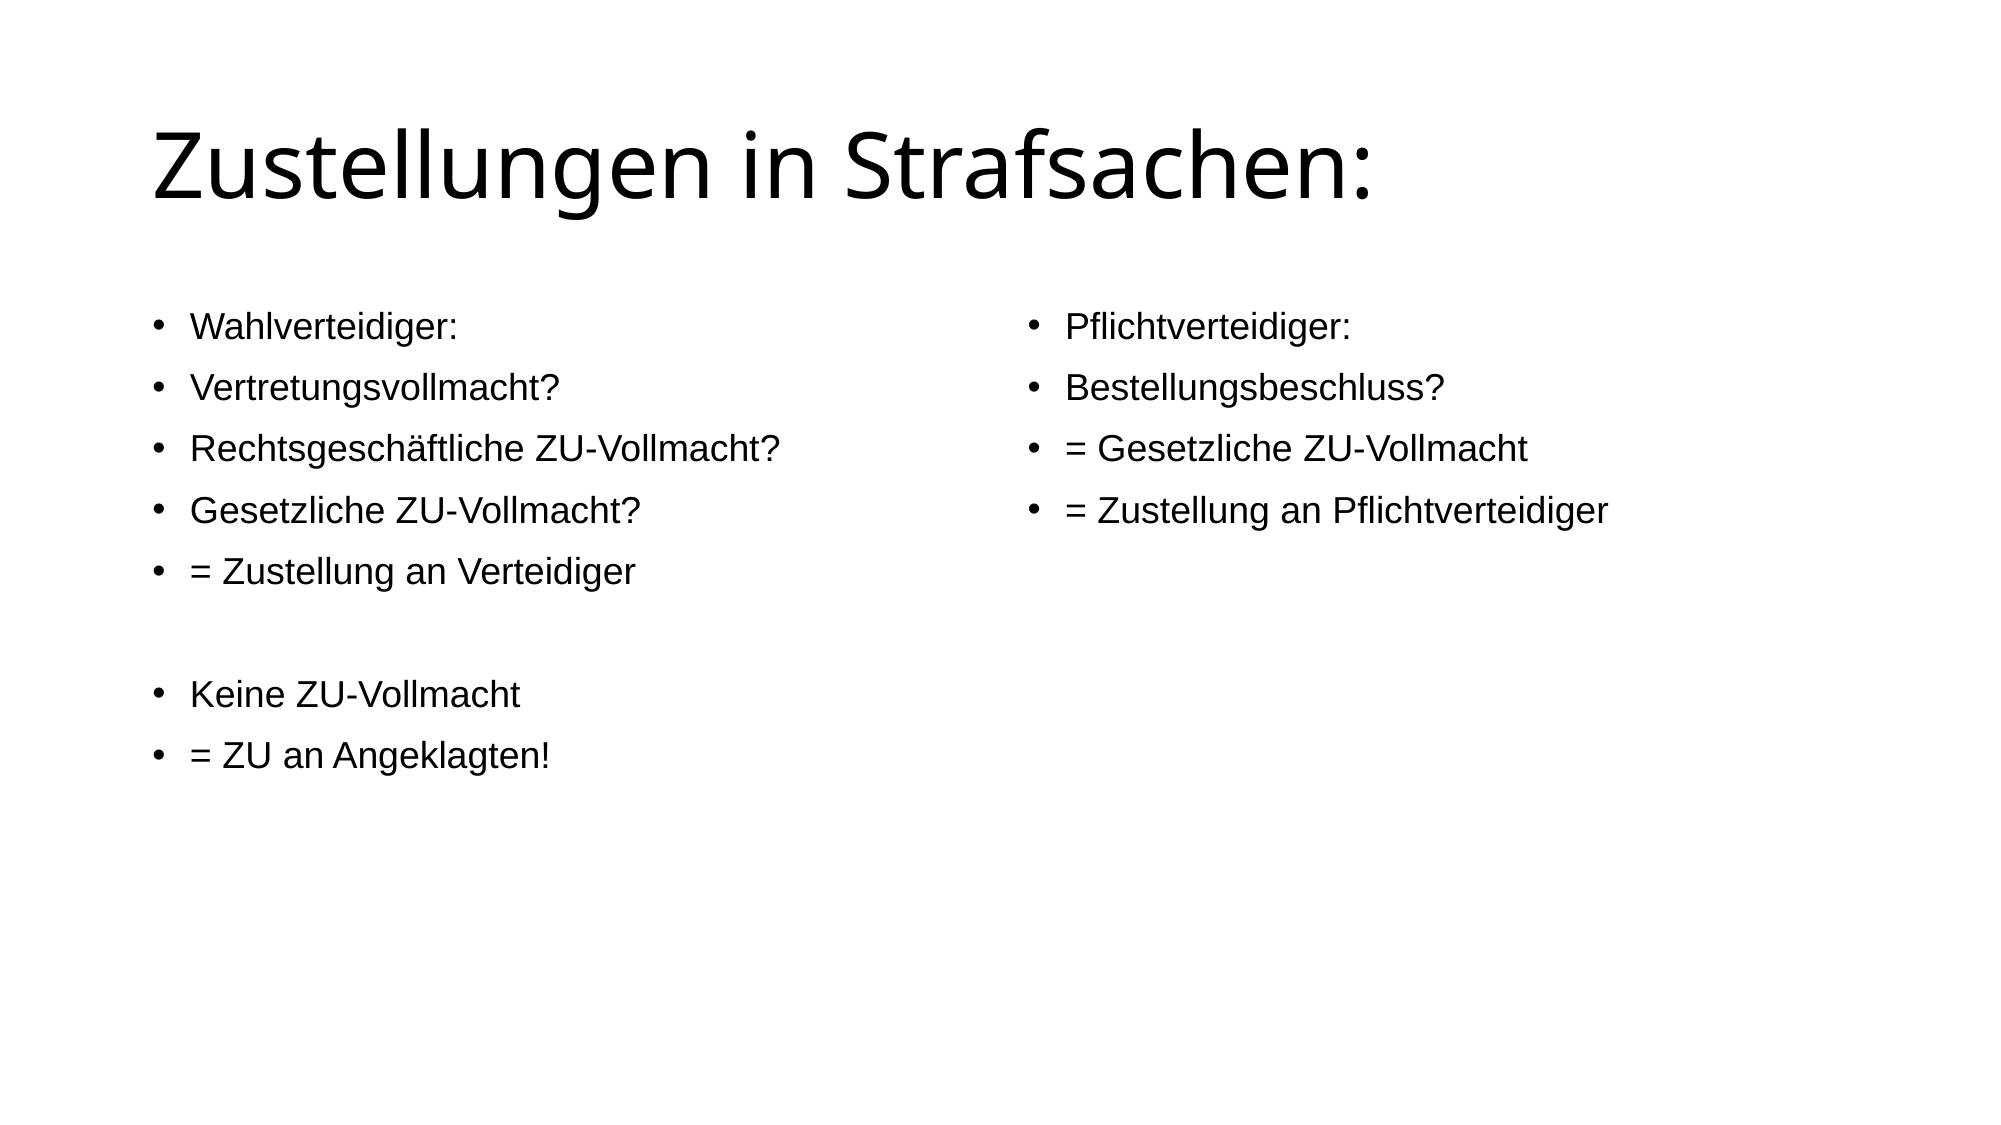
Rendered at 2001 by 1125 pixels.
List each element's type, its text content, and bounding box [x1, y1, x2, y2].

list Pflichtverteidiger: Bestellungsbeschluss? = Gesetzliche ZU-Vollmacht = Zustellung an Pflichtverteidiger [1012, 299, 1863, 1014]
list Wahlverteidiger: Vertretungsvollmacht? Rechtsgeschäftliche ZU-Vollmacht? Gesetzliche ZU-Vollmacht? = Zustellung an Verteidiger Keine ZU-Vollmacht = ZU an Angeklagten! [137, 299, 988, 1014]
title Zustellungen in Strafsachen: [137, 59, 1863, 278]
